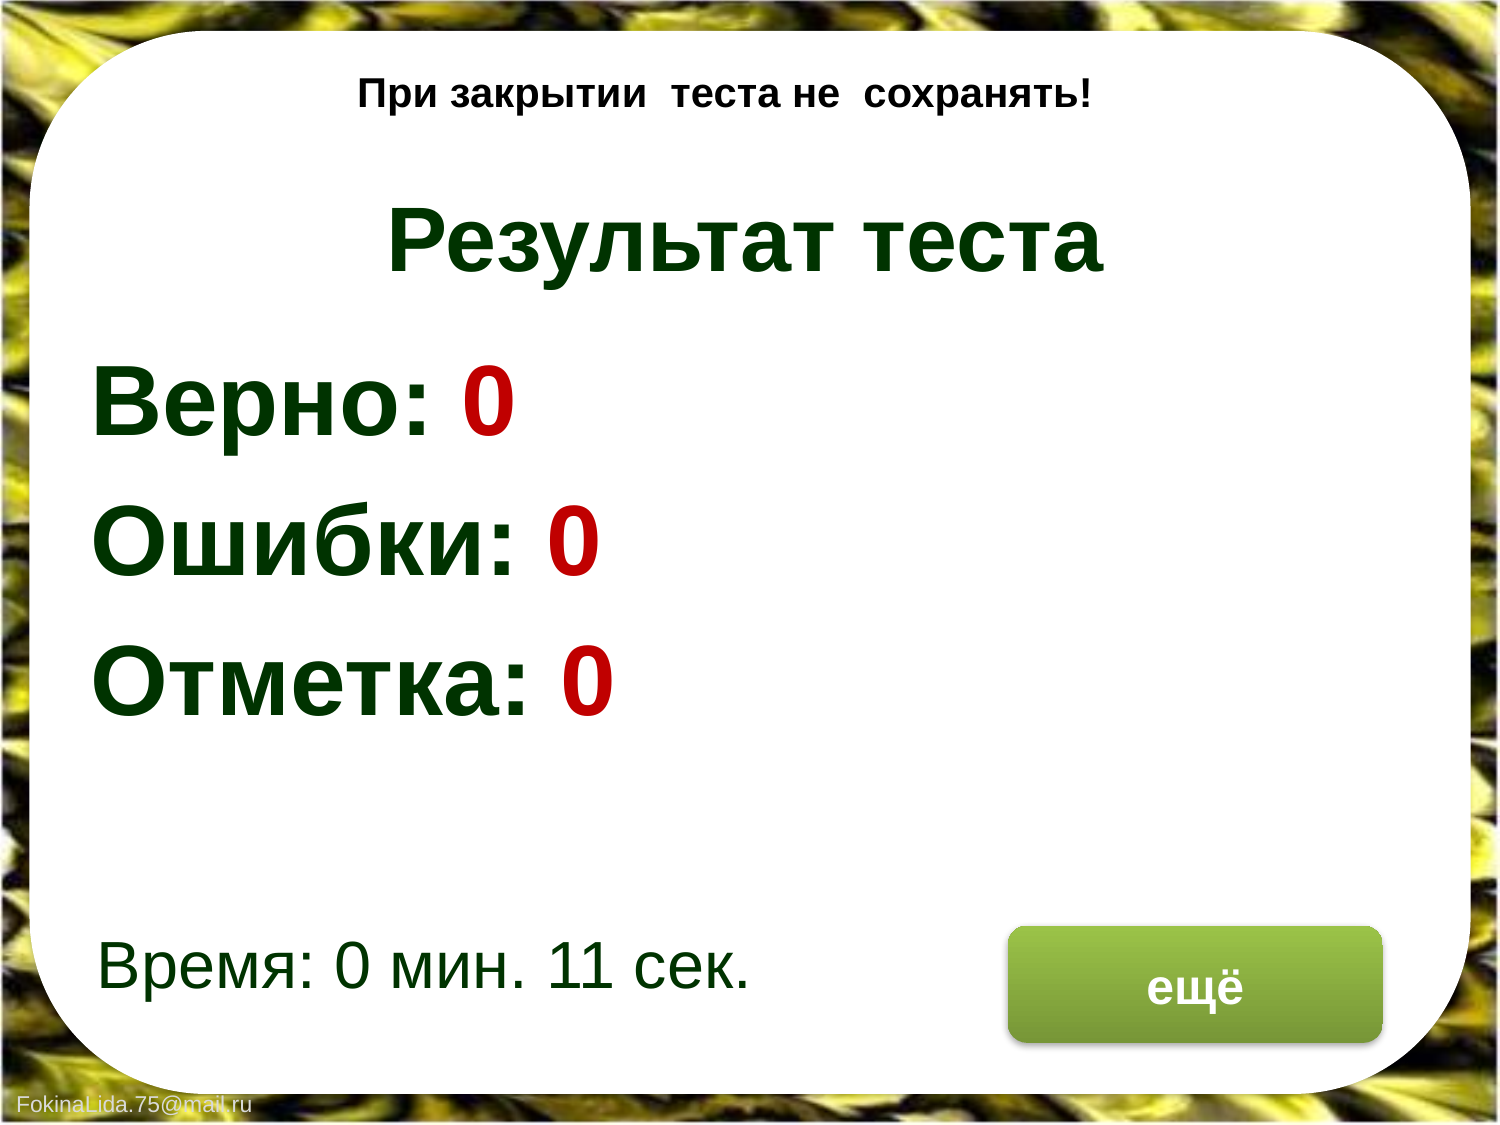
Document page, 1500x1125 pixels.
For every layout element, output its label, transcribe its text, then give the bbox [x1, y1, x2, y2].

text_box ещё [1007, 925, 1383, 1043]
text_box Время: 0 мин. 11 сек. [81, 913, 1043, 1020]
text_box При закрытии теста не сохранять! [342, 58, 1109, 124]
picture [0, 0, 1500, 1125]
title Результат теста [70, 140, 1421, 329]
list Верно: 0 Ошибки: 0 Отметка: 0 [74, 327, 1044, 868]
